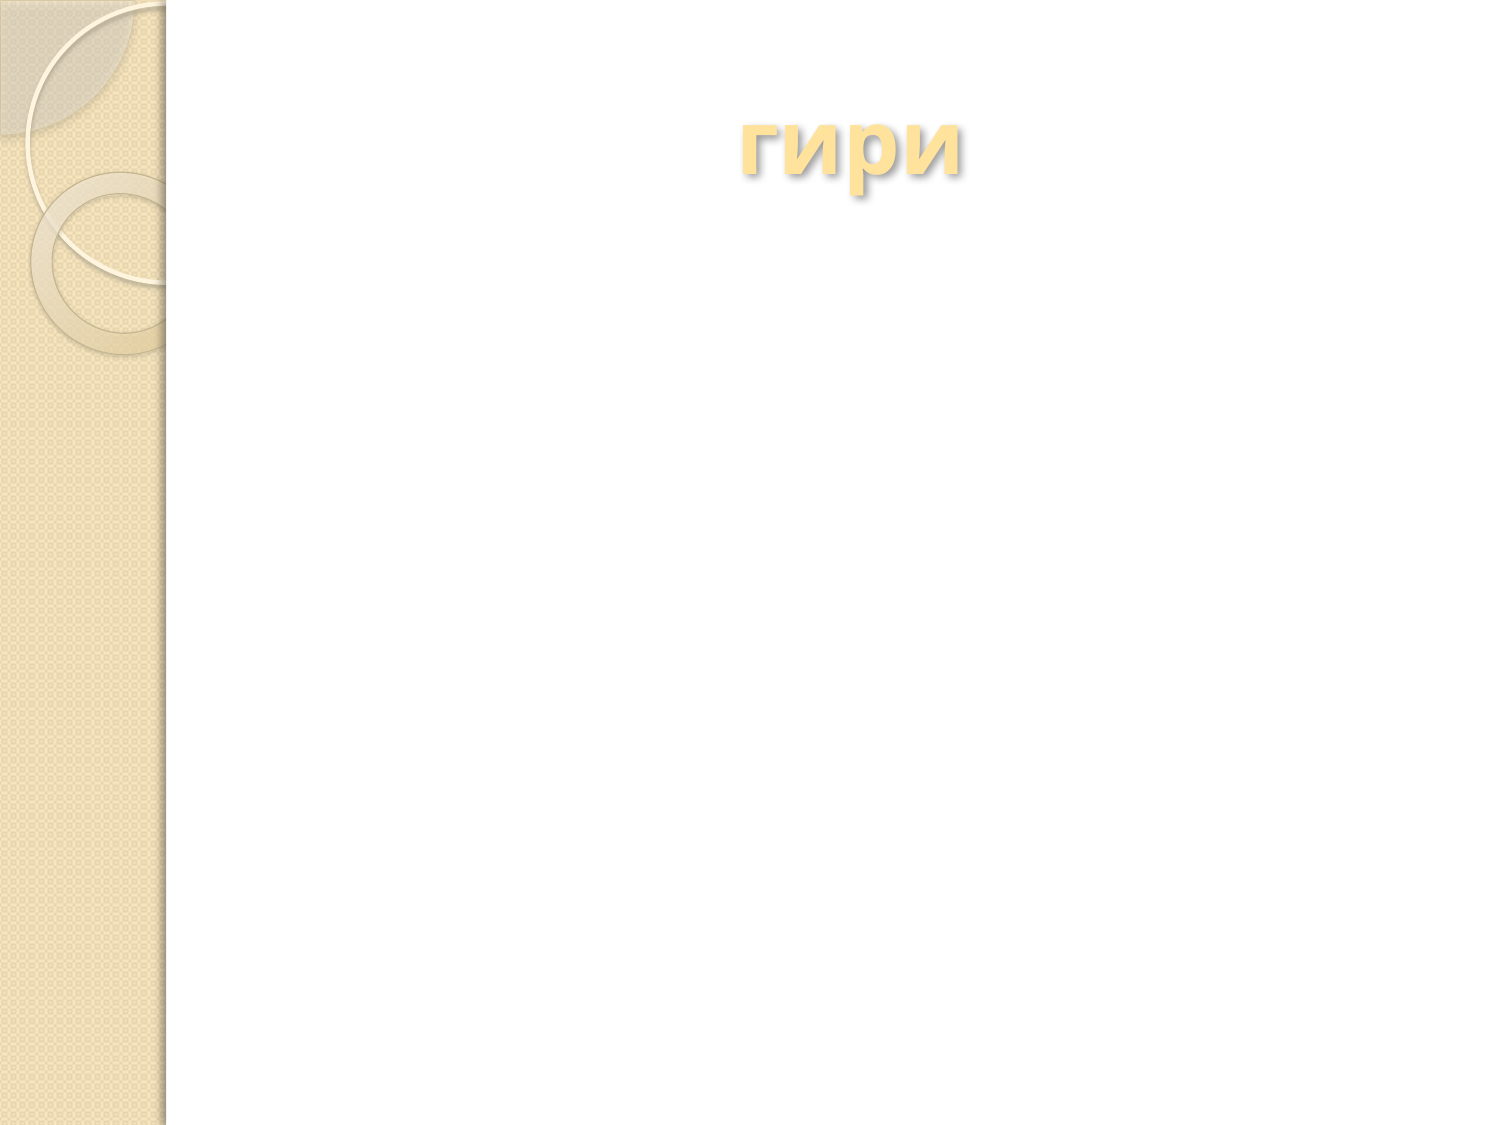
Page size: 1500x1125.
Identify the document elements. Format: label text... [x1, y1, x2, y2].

title гири [235, 45, 1466, 233]
